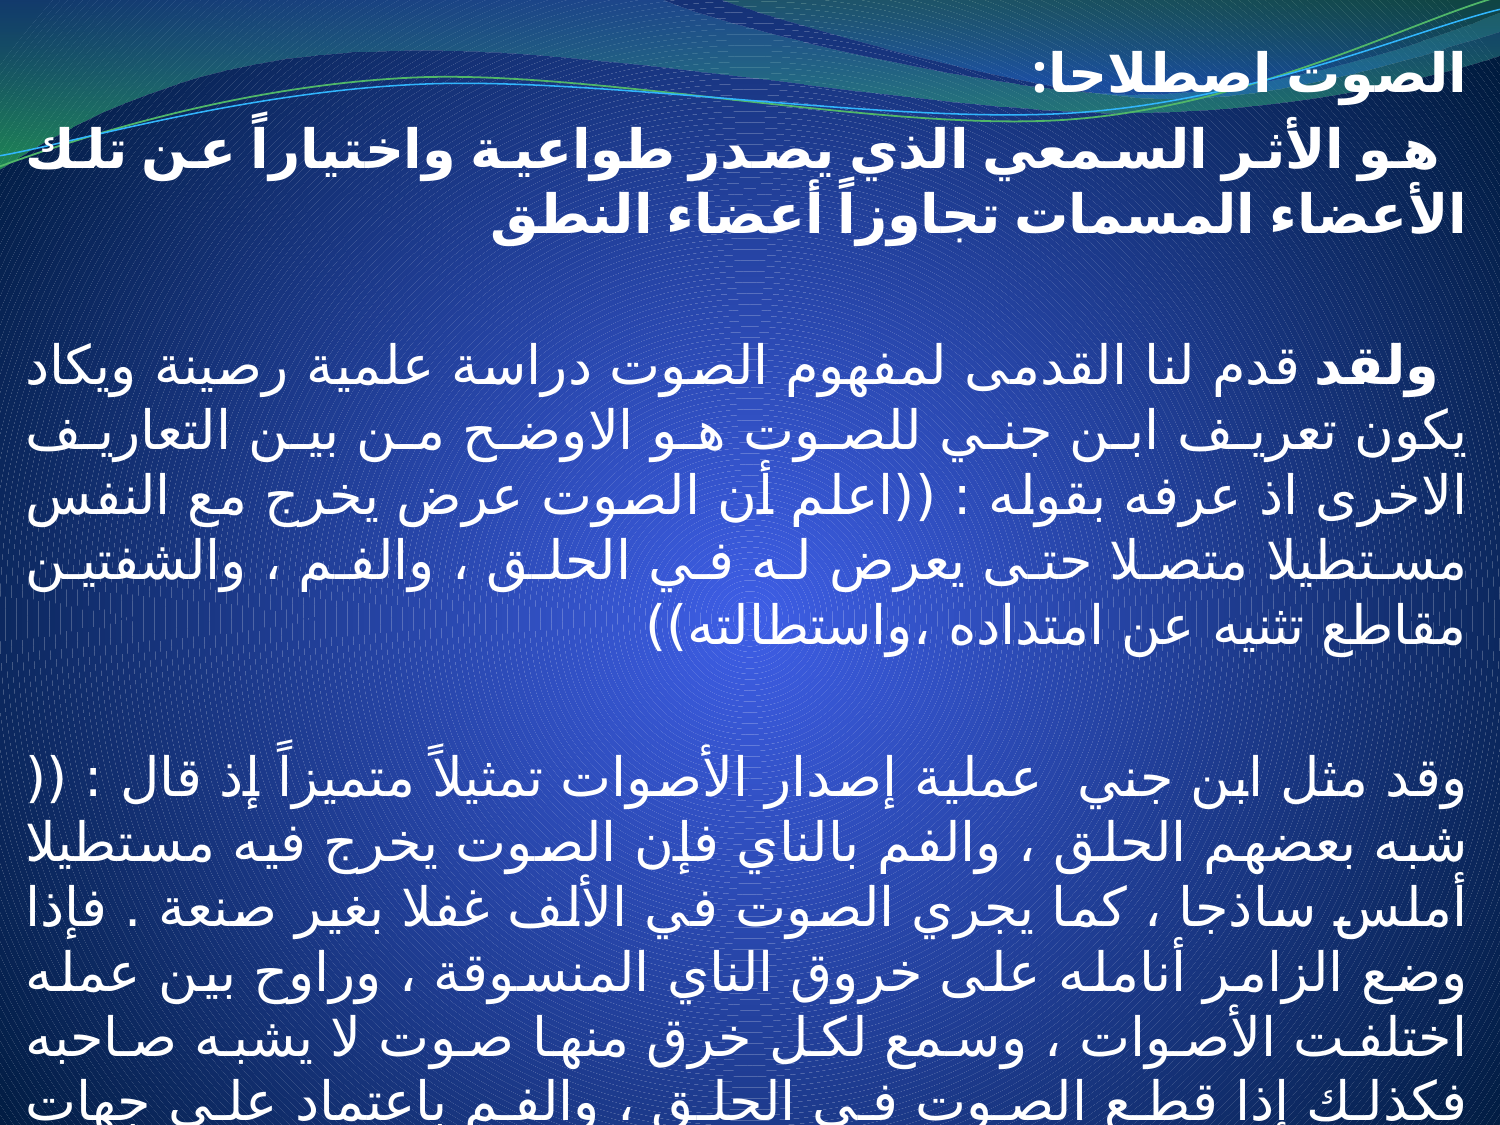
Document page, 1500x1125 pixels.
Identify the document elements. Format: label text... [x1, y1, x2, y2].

subtitle الصوت اصطلاحا: هو الأثر السمعي الذي يصدر طواعية واختياراً عن تلك الأعضاء المسمات تجاوزاً أعضاء النطق ولقد قدم لنا القدمى لمفهوم الصوت دراسة علمية رصينة ويكاد يكون تعريف ابن جني للصوت هو الاوضح من بين التعاريف الاخرى اذ عرفه بقوله : ((اعلم أن الصوت عرض يخرج مع النفس مستطيلا متصلا حتى يعرض له في الحلق ، والفم ، والشفتين مقاطع تثنيه عن امتداده ،واستطالته)) وقد مثل ابن جني عملية إصدار الأصوات تمثيلاً متميزاً إذ قال : (( شبه بعضهم الحلق ، والفم بالناي فإن الصوت يخرج فيه مستطيلا أملس ساذجا ، كما يجري الصوت في الألف غفلا بغير صنعة . فإذا وضع الزامر أنامله على خروق الناي المنسوقة ، وراوح بين عمله اختلفت الأصوات ، وسمع لكل خرق منها صوت لا يشبه صاحبه فكذلك إذا قطع الصوت في الحلق ، والفم باعتماد على جهات مختلفة كان سبب استماعنا هذه الأصوات المختلفة )). [17, 30, 1471, 1106]
